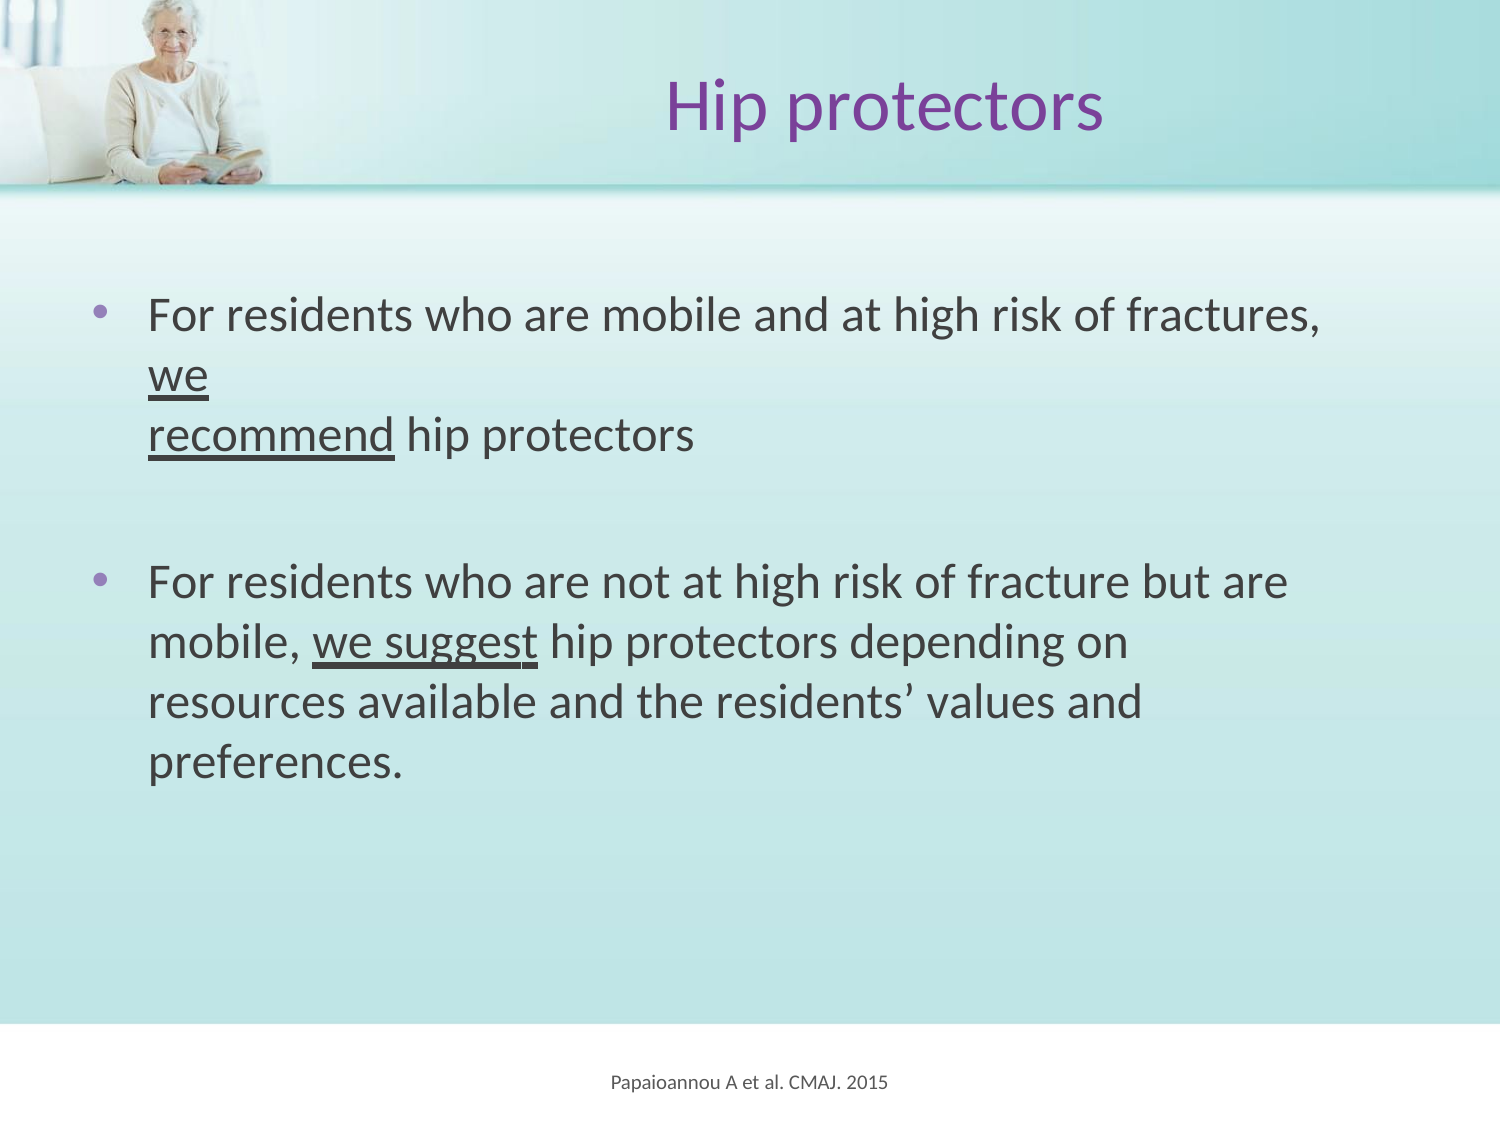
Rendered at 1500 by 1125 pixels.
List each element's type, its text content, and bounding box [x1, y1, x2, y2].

title Hip protectors [41, 23, 1459, 244]
picture [0, 0, 1500, 1125]
text_box Papaioannou A et al. CMAJ. 2015 [608, 1068, 892, 1094]
text_box For residents who are mobile and at high risk of fractures, we recommend hip protectors For residents who are not at high risk of fracture but are mobile, we suggest hip protectors depending on resources available and the residents’ values and preferences. [89, 281, 1391, 789]
